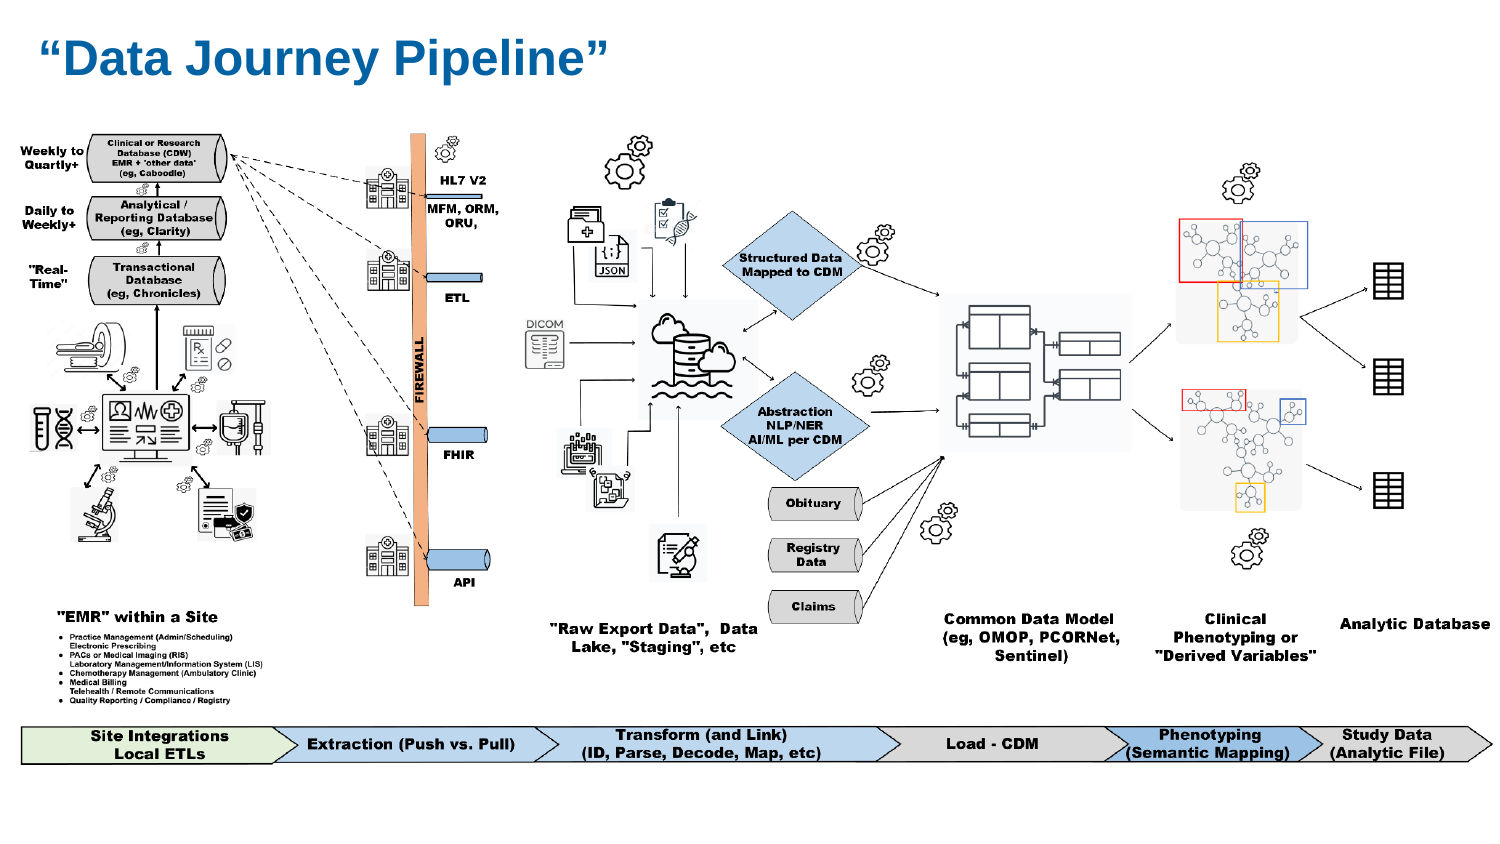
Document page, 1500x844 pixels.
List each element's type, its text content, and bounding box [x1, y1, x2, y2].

text_box “Data Journey Pipeline” [23, 10, 1379, 101]
picture [12, 126, 1500, 774]
